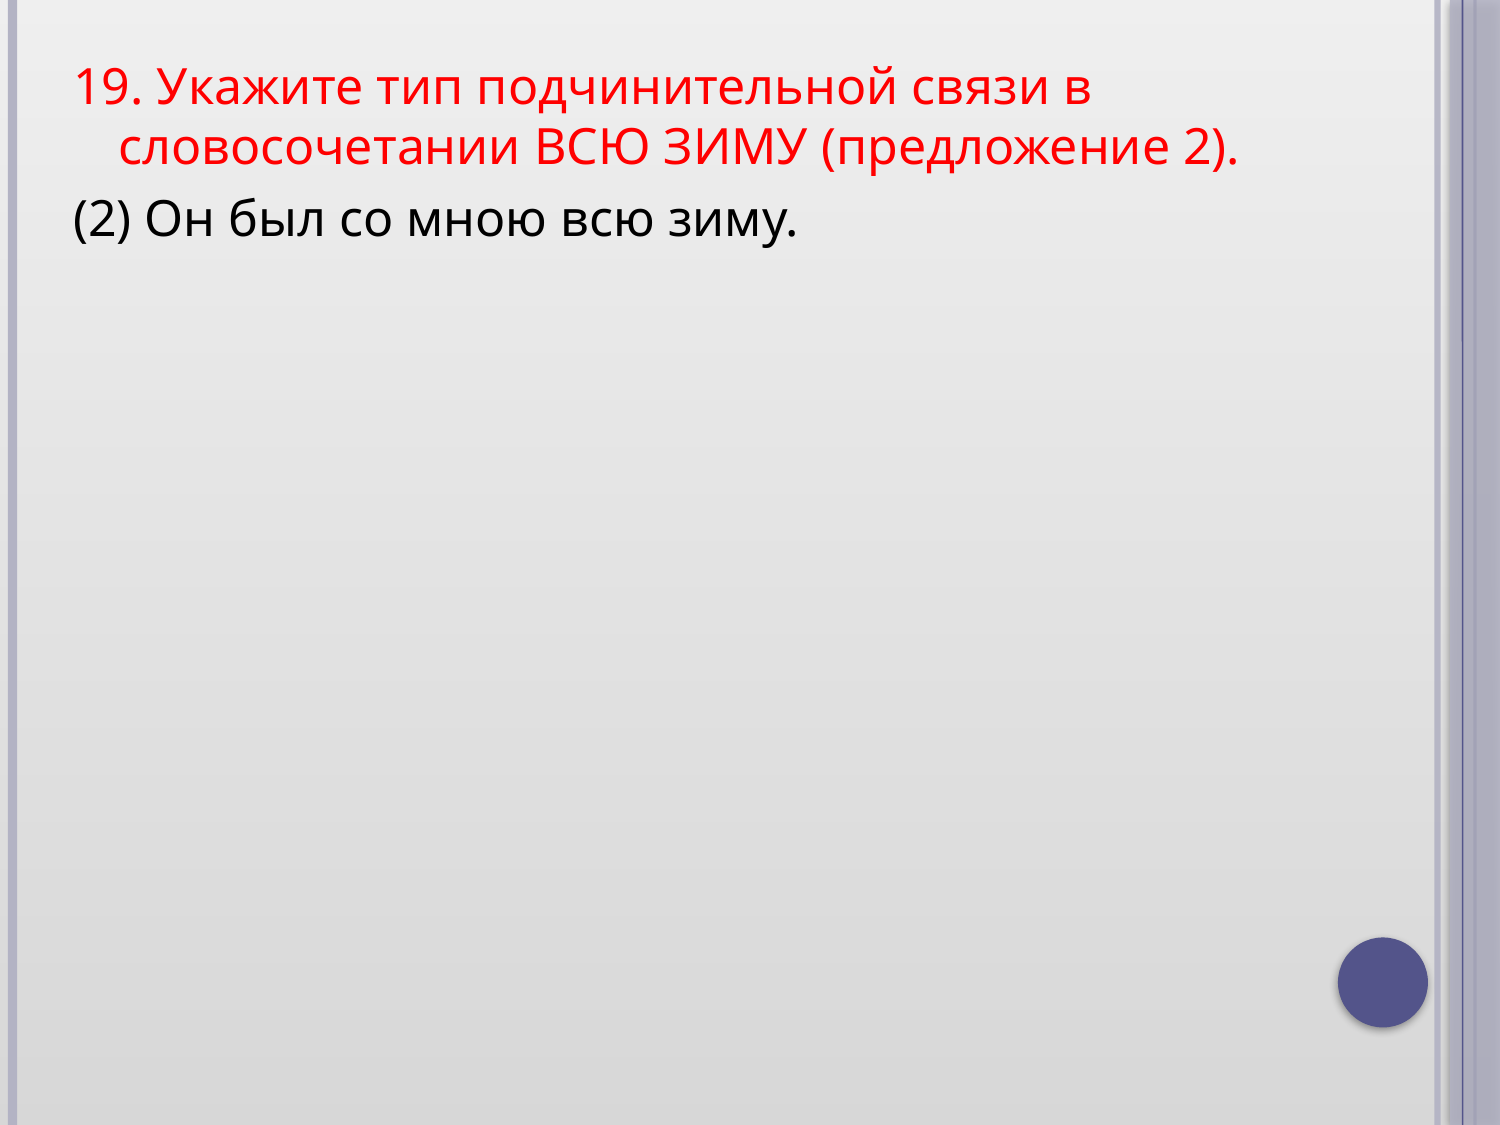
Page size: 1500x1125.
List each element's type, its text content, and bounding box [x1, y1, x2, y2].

list 19. Укажите тип подчинительной связи в словосочетании ВСЮ ЗИМУ (предложение 2). (2) Он был со мною всю зиму. [58, 46, 1395, 1079]
